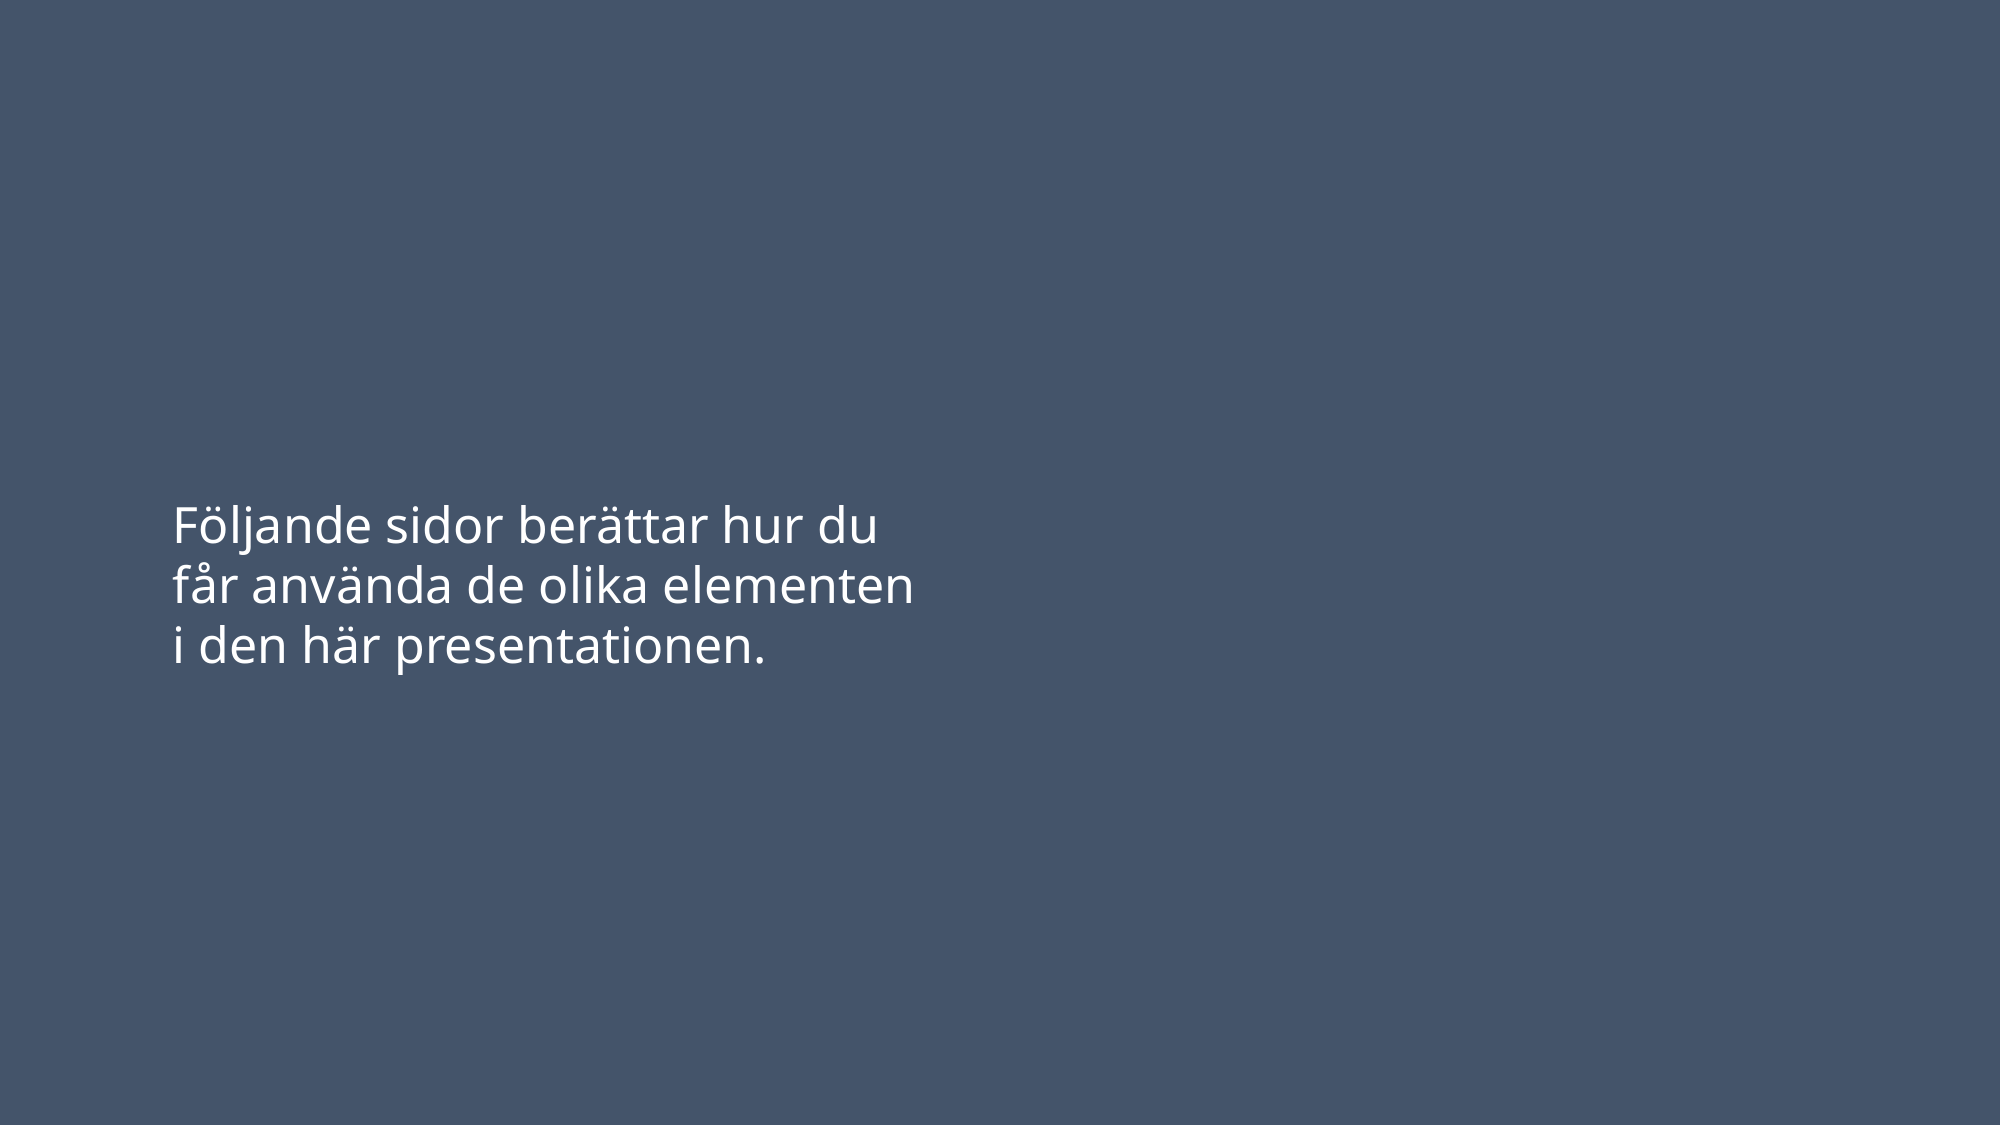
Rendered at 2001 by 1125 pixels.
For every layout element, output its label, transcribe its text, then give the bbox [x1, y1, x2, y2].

text_box Följande sidor berättar hur du får använda de olika elementen i den här presentationen. [158, 485, 1159, 741]
